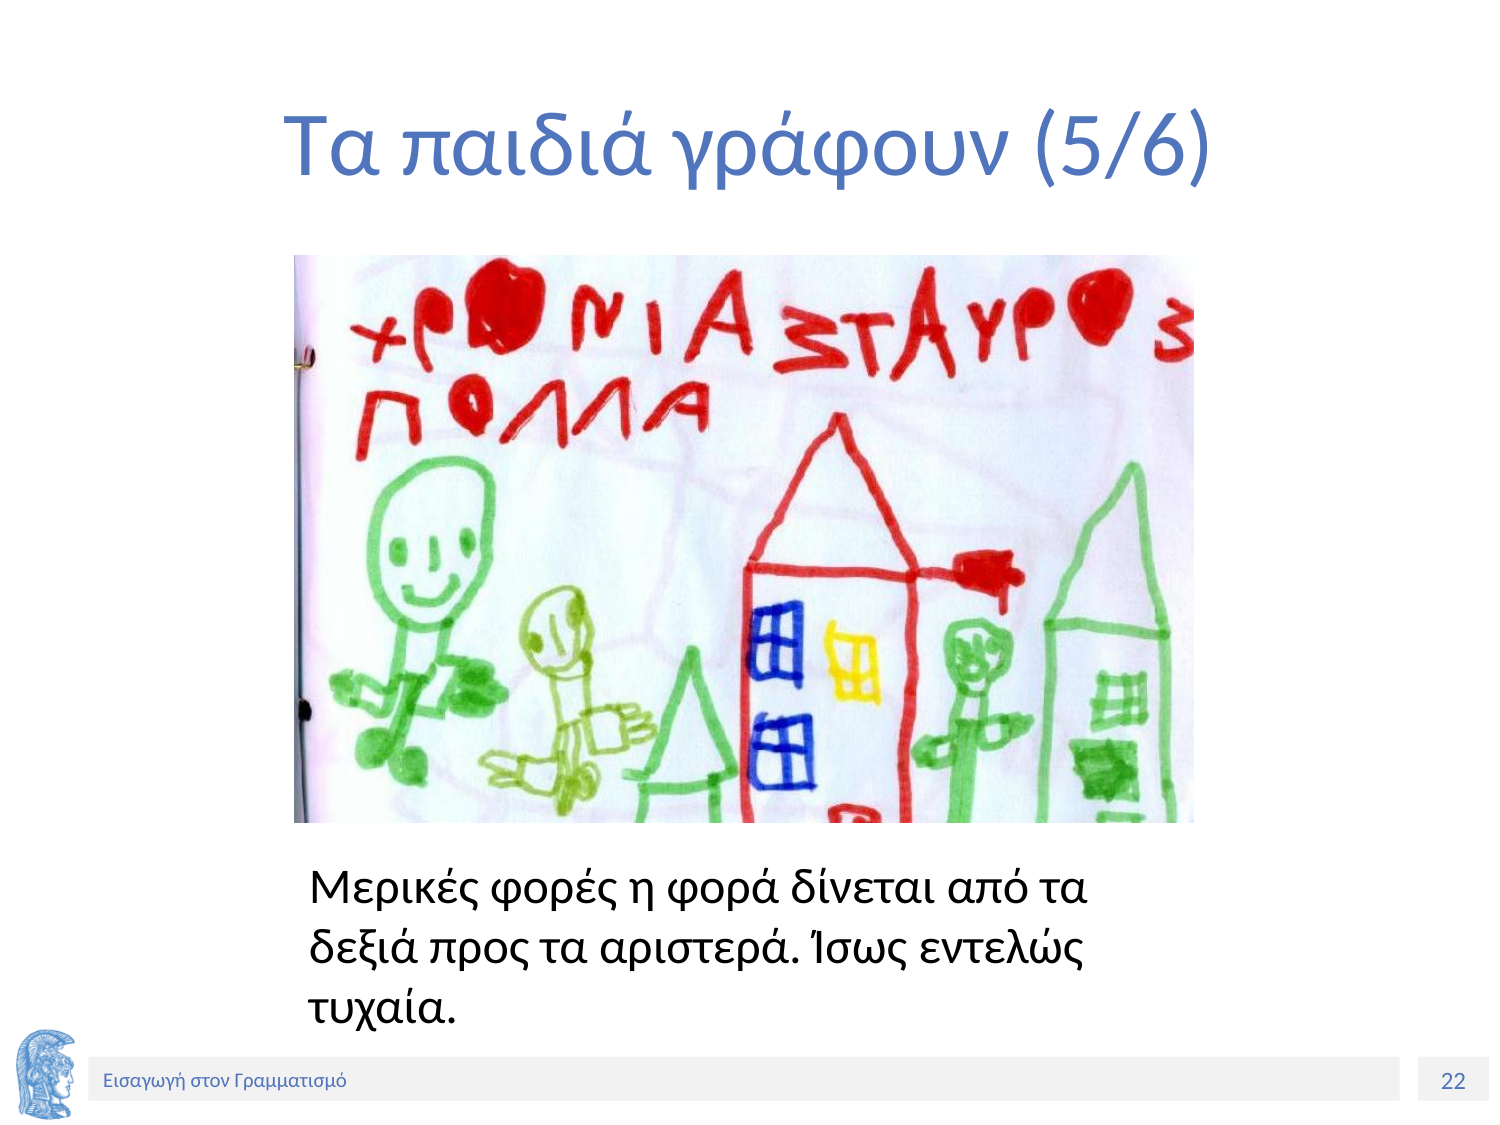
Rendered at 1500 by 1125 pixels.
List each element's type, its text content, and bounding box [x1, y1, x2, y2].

picture [9, 1026, 81, 1120]
picture [293, 255, 1195, 823]
list Μερικές φορές η φορά δίνεται από τα δεξιά προς τα αριστερά. Ίσως εντελώς τυχαία. [294, 846, 1194, 1013]
title Τα παιδιά γράφουν (5/6) [75, 44, 1425, 233]
